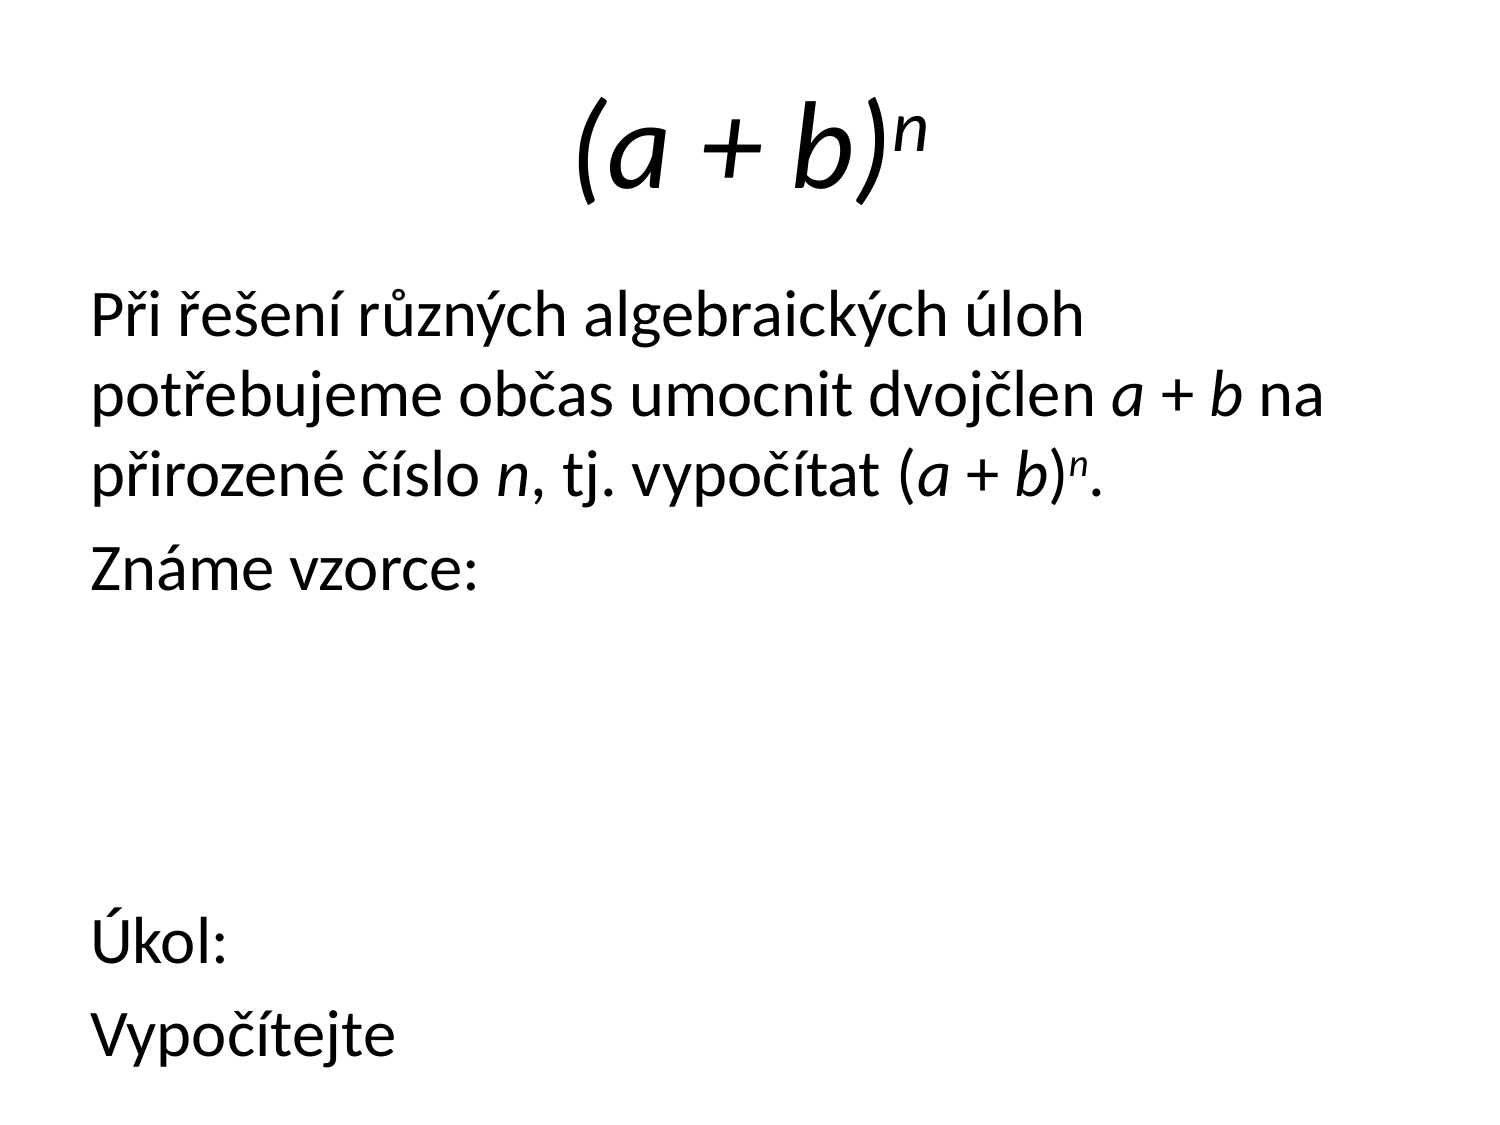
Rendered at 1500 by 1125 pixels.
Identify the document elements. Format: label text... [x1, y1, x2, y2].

title (a + b)n [75, 45, 1425, 233]
